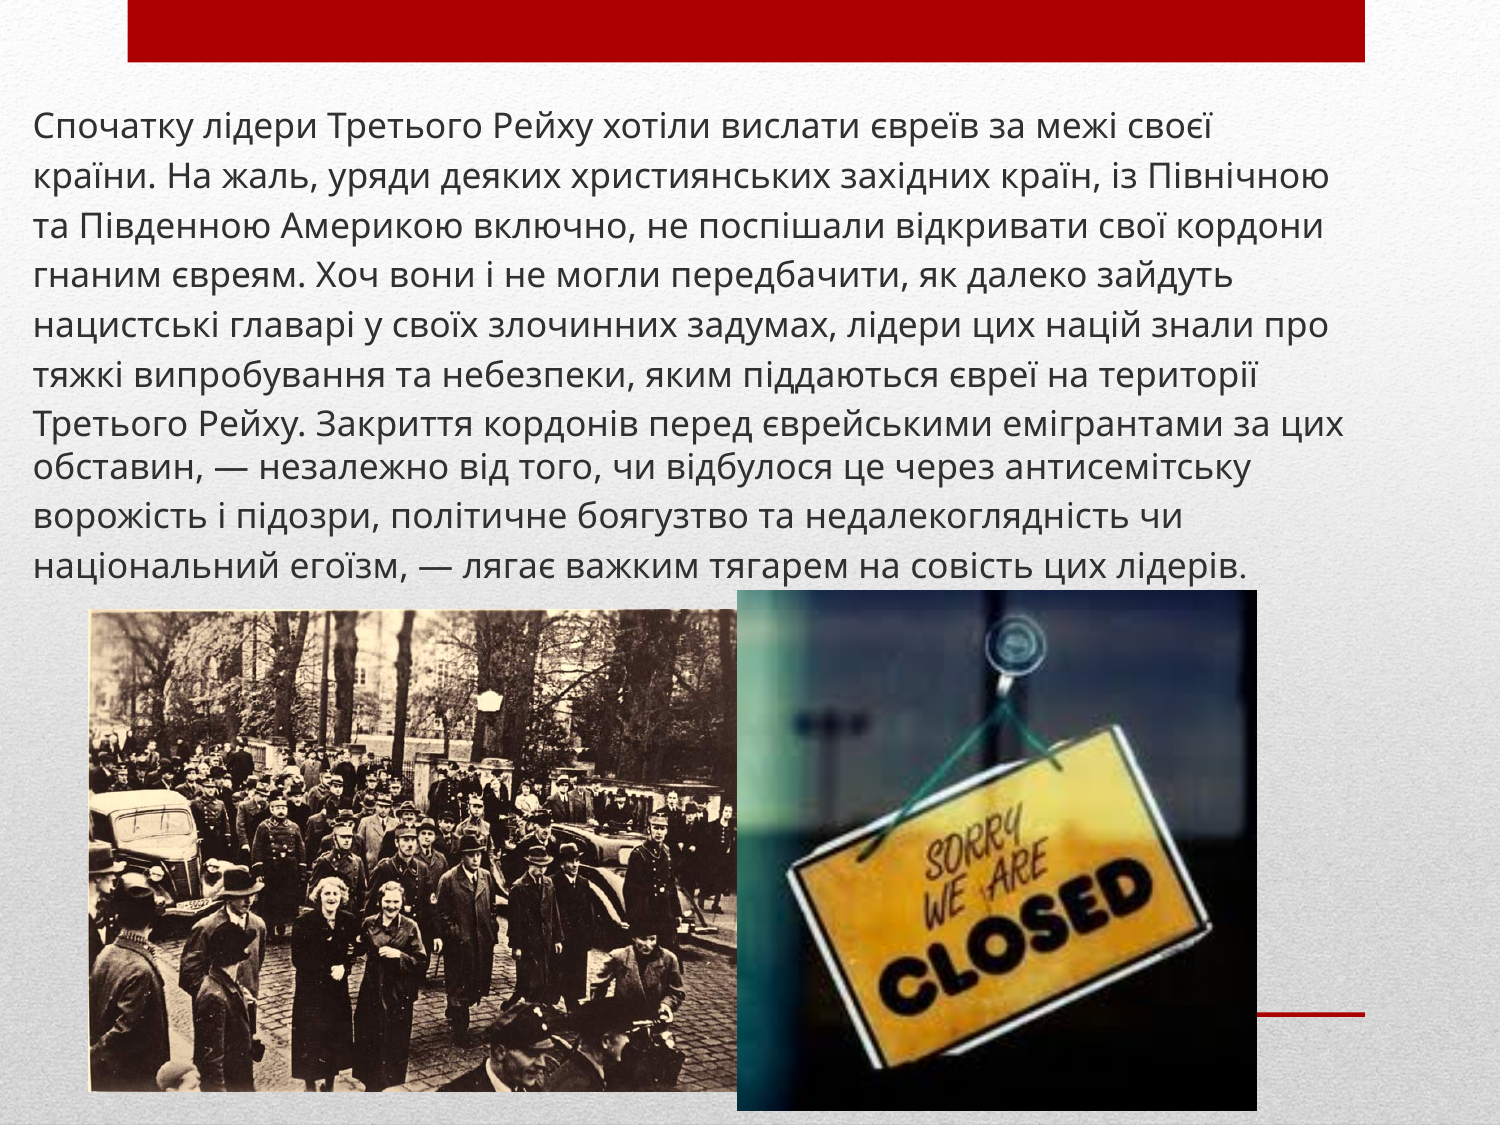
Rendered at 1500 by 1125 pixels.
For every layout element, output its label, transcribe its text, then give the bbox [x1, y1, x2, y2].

picture [87, 589, 1258, 1112]
list Спочатку лiдери Третього Рейху хотiли вислати євреїв за межi своєї країни. На жаль, уряди деяких християнських захiдних країн, iз Пiвнiчною та Пiвденною Америкою включно, не поспiшали вiдкривати свої кордони гнаним євреям. Хоч вони i не могли передбачити, як далеко зайдуть нацистськi главарi у своїх злочинних задумах, лiдери цих нацiй знали про тяжкi випробування та небезпеки, яким пiддаються євреї на територiї Третього Рейху. Закриття кордонiв перед єврейськими емiгрантами за цих обставин, — незалежно вiд того, чи вiдбулося це через антисемiтську ворожiсть i пiдозри, полiтичне боягузтво та недалекогляднiсть чи нацiональний егоїзм, — лягає важким тягарем на совiсть цих лiдерiв. [17, 90, 1471, 599]
